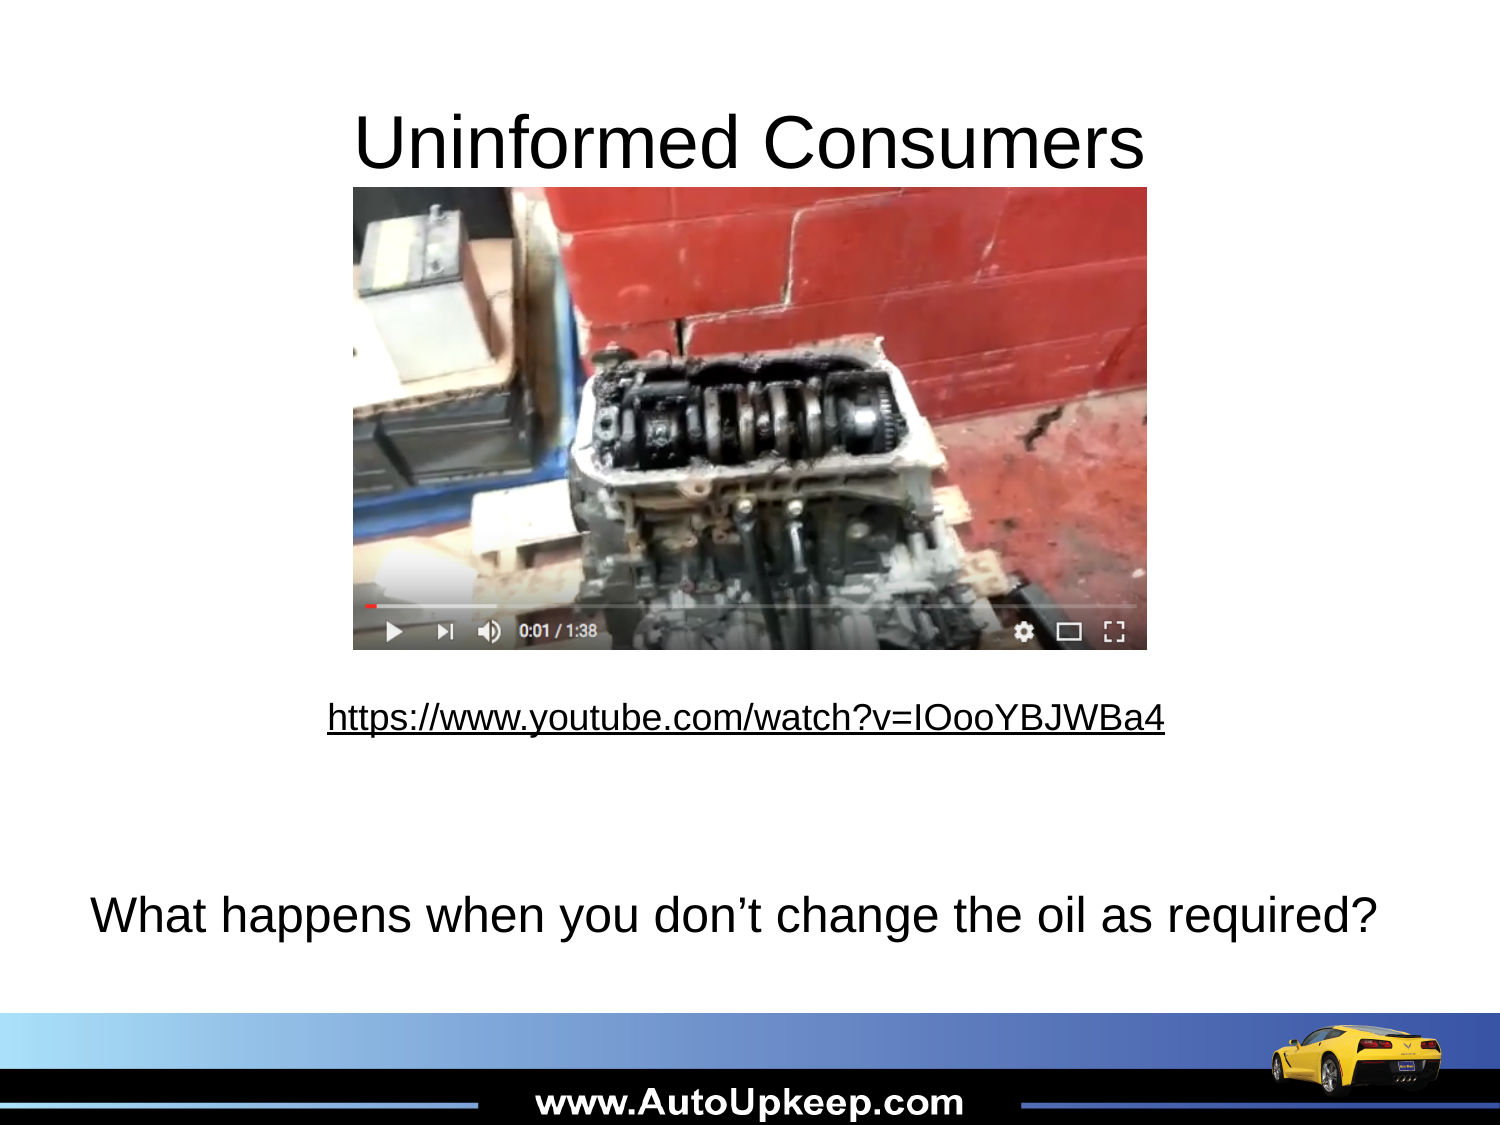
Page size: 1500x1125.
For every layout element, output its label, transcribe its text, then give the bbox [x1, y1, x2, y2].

text_box https://www.youtube.com/watch?v=IOooYBJWBa4 [312, 685, 1269, 791]
title Uninformed Consumers [75, 45, 1425, 233]
picture [0, 1012, 1500, 1125]
text_box What happens when you don’t change the oil as required? [74, 874, 1425, 950]
picture [353, 187, 1147, 650]
